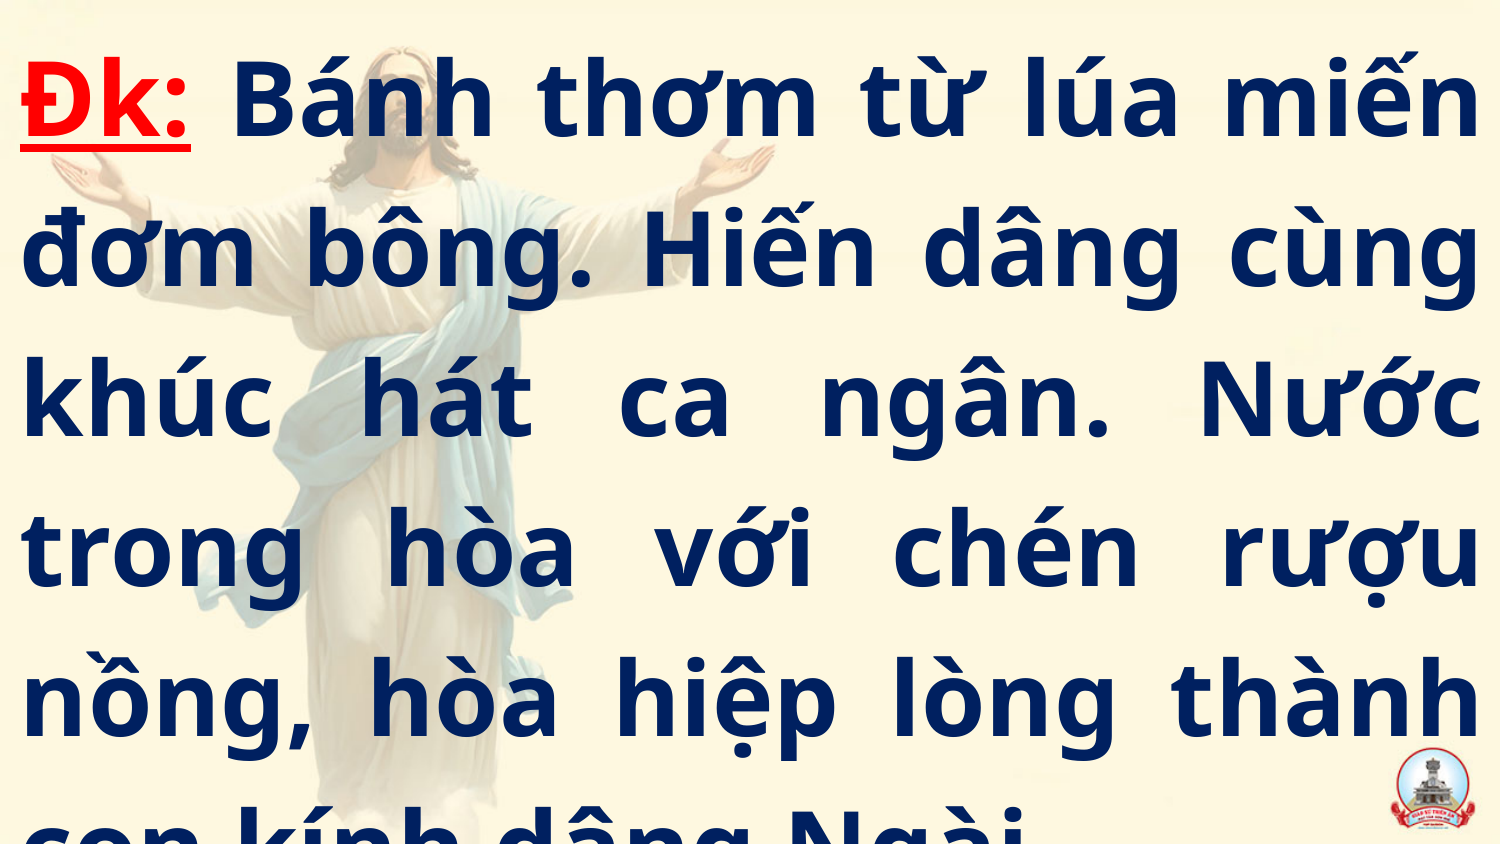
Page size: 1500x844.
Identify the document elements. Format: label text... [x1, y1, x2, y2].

list Đk: Bánh thơm từ lúa miến đơm bông. Hiến dâng cùng khúc hát ca ngân. Nước trong hòa với chén rượu nồng, hòa hiệp lòng thành con kính dâng Ngài. [0, 0, 1500, 844]
